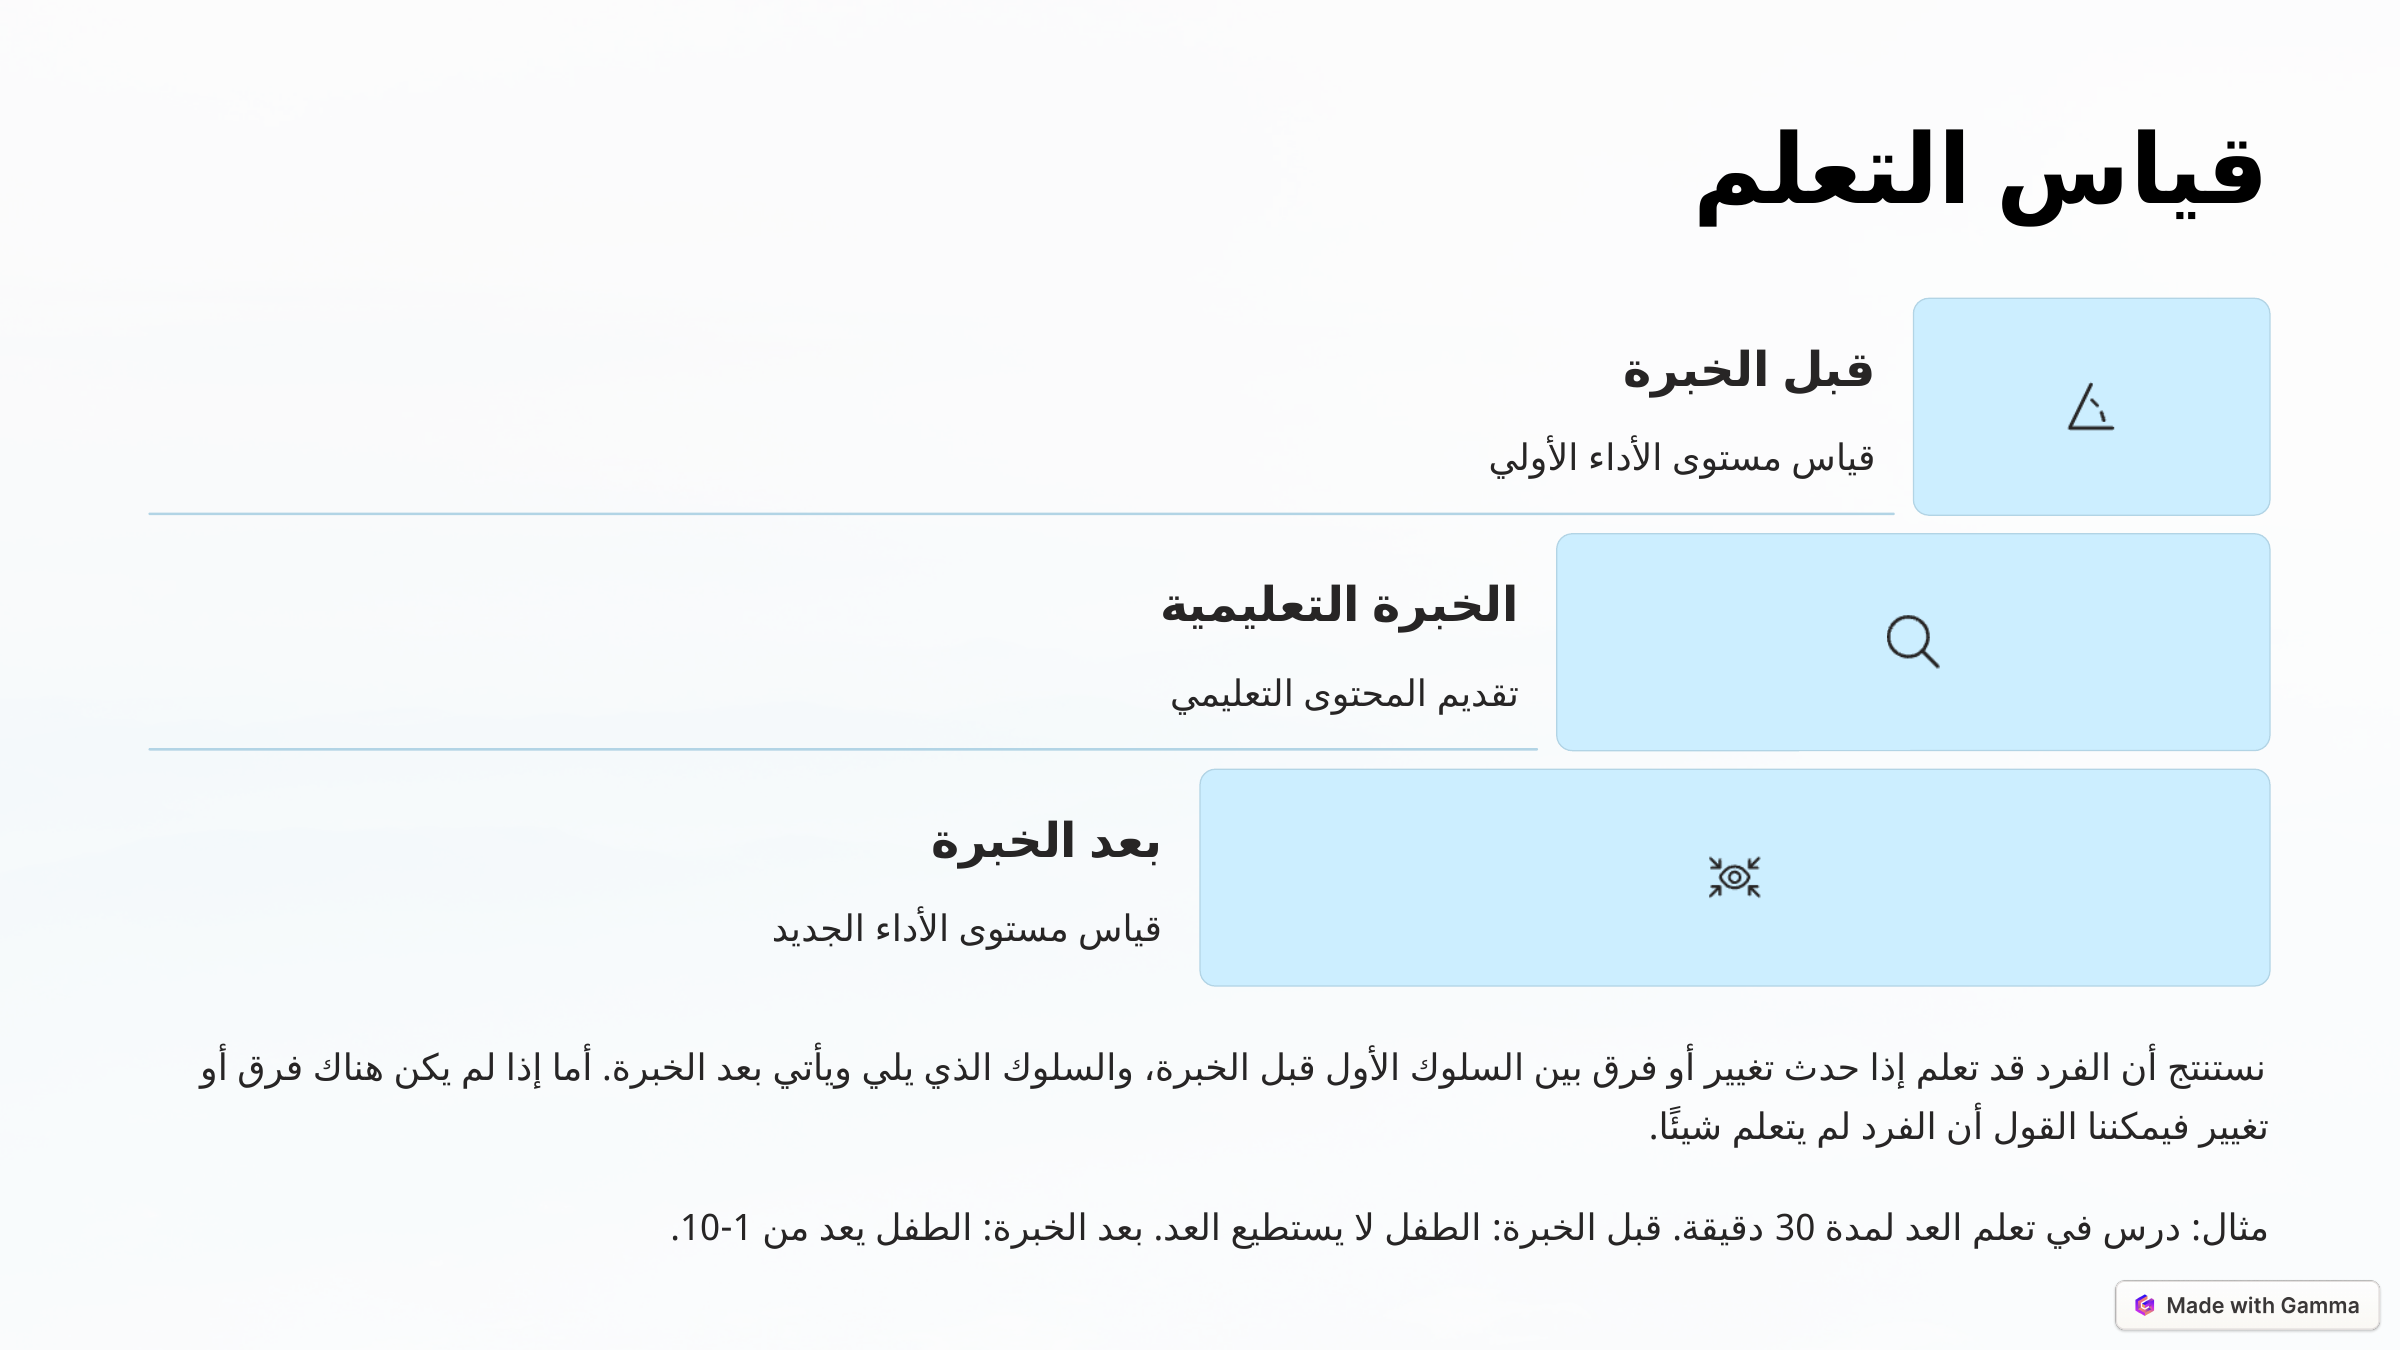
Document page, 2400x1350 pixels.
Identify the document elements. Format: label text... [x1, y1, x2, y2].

text_box [1556, 533, 2271, 751]
picture [2065, 373, 2118, 440]
text_box [1200, 769, 2271, 987]
text_box قياس مستوى الأداء الجديد [769, 889, 1163, 949]
text_box بعد الخبرة [769, 806, 1163, 868]
text_box [1913, 298, 2271, 516]
picture [1887, 609, 1940, 675]
text_box الخبرة التعليمية [1168, 570, 1520, 632]
text_box مثال: درس في تعلم العد لمدة 30 دقيقة. قبل الخبرة: الطفل لا يستطيع العد. بعد الخبرة: الطفل يعد من 1-10. [129, 1188, 2270, 1248]
text_box قياس مستوى الأداء الأولي [1491, 418, 1877, 478]
text_box نستنتج أن الفرد قد تعلم إذا حدث تغيير أو فرق بين السلوك الأول قبل الخبرة، والسلوك الذي يلي ويأتي بعد الخبرة. أما إذا لم يكن هناك فرق أو تغيير فيمكننا القول أن الفرد لم يتعلم شيئًا. [129, 1027, 2270, 1147]
text_box [148, 512, 1895, 516]
text_box قياس التعلم [1295, 102, 2270, 224]
text_box تقديم المحتوى التعليمي [1168, 653, 1520, 714]
picture [1708, 844, 1762, 911]
picture [2106, 1271, 2389, 1339]
text_box قبل الخبرة [1491, 335, 1877, 397]
